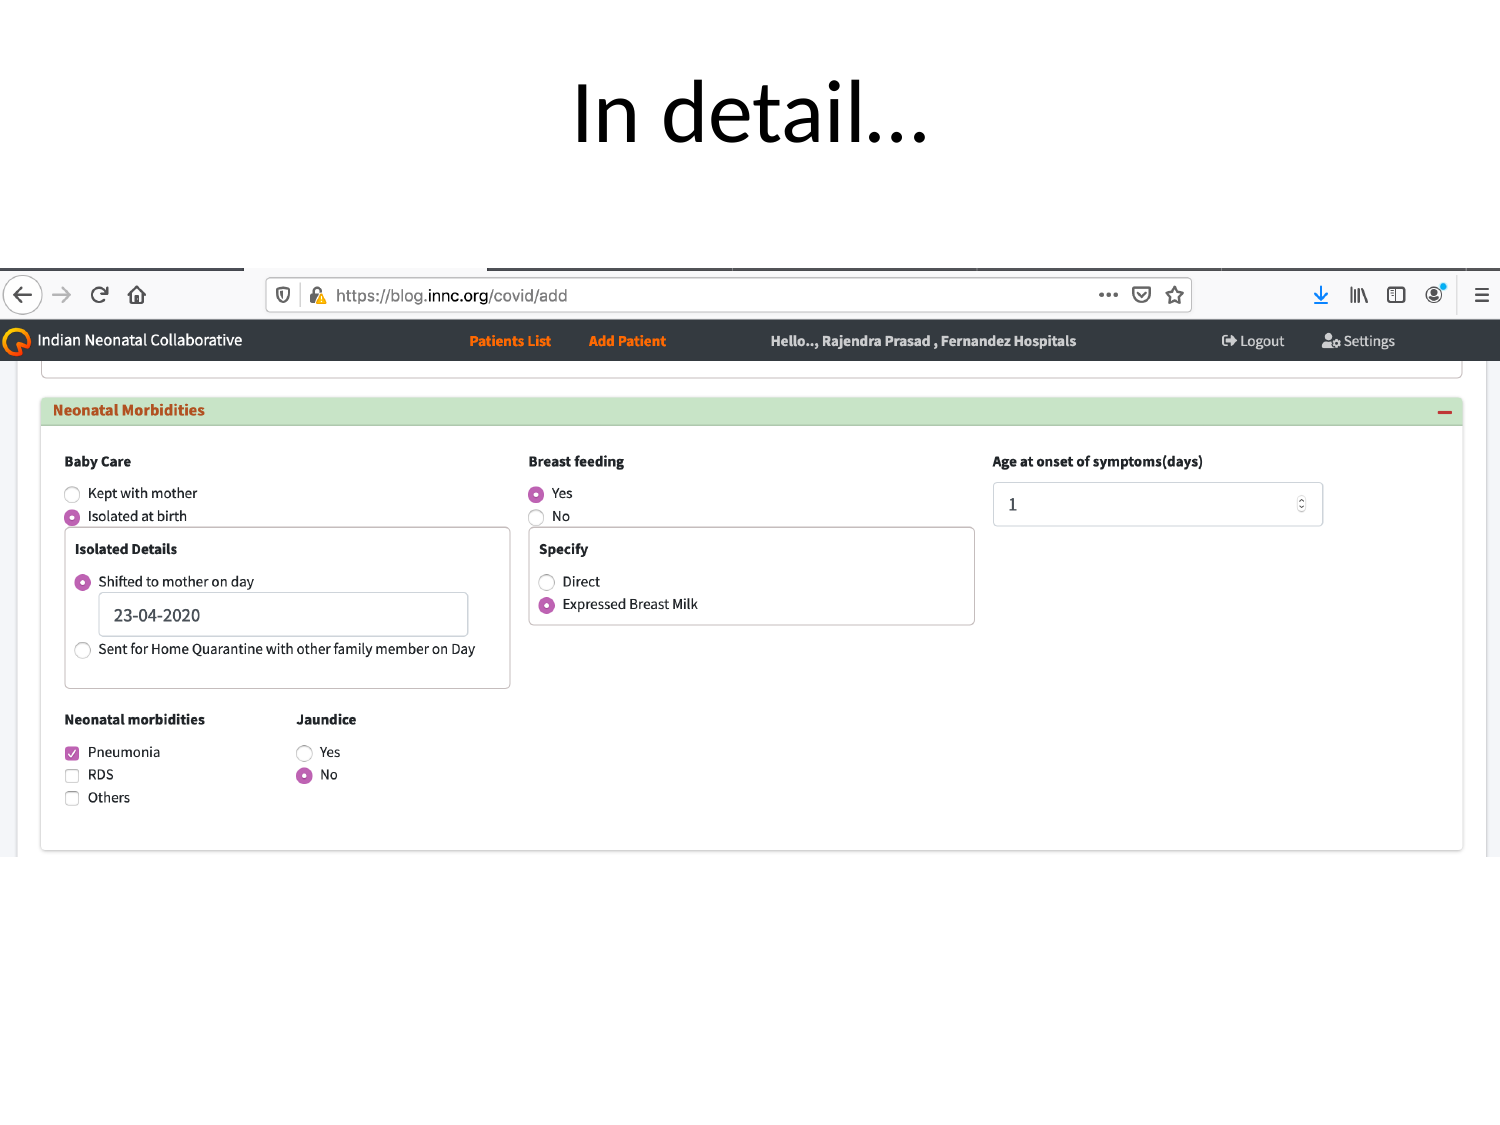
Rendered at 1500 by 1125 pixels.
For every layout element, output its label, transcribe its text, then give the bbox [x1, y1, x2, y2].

text_box In detail… [74, 45, 1425, 169]
picture [0, 268, 1500, 857]
